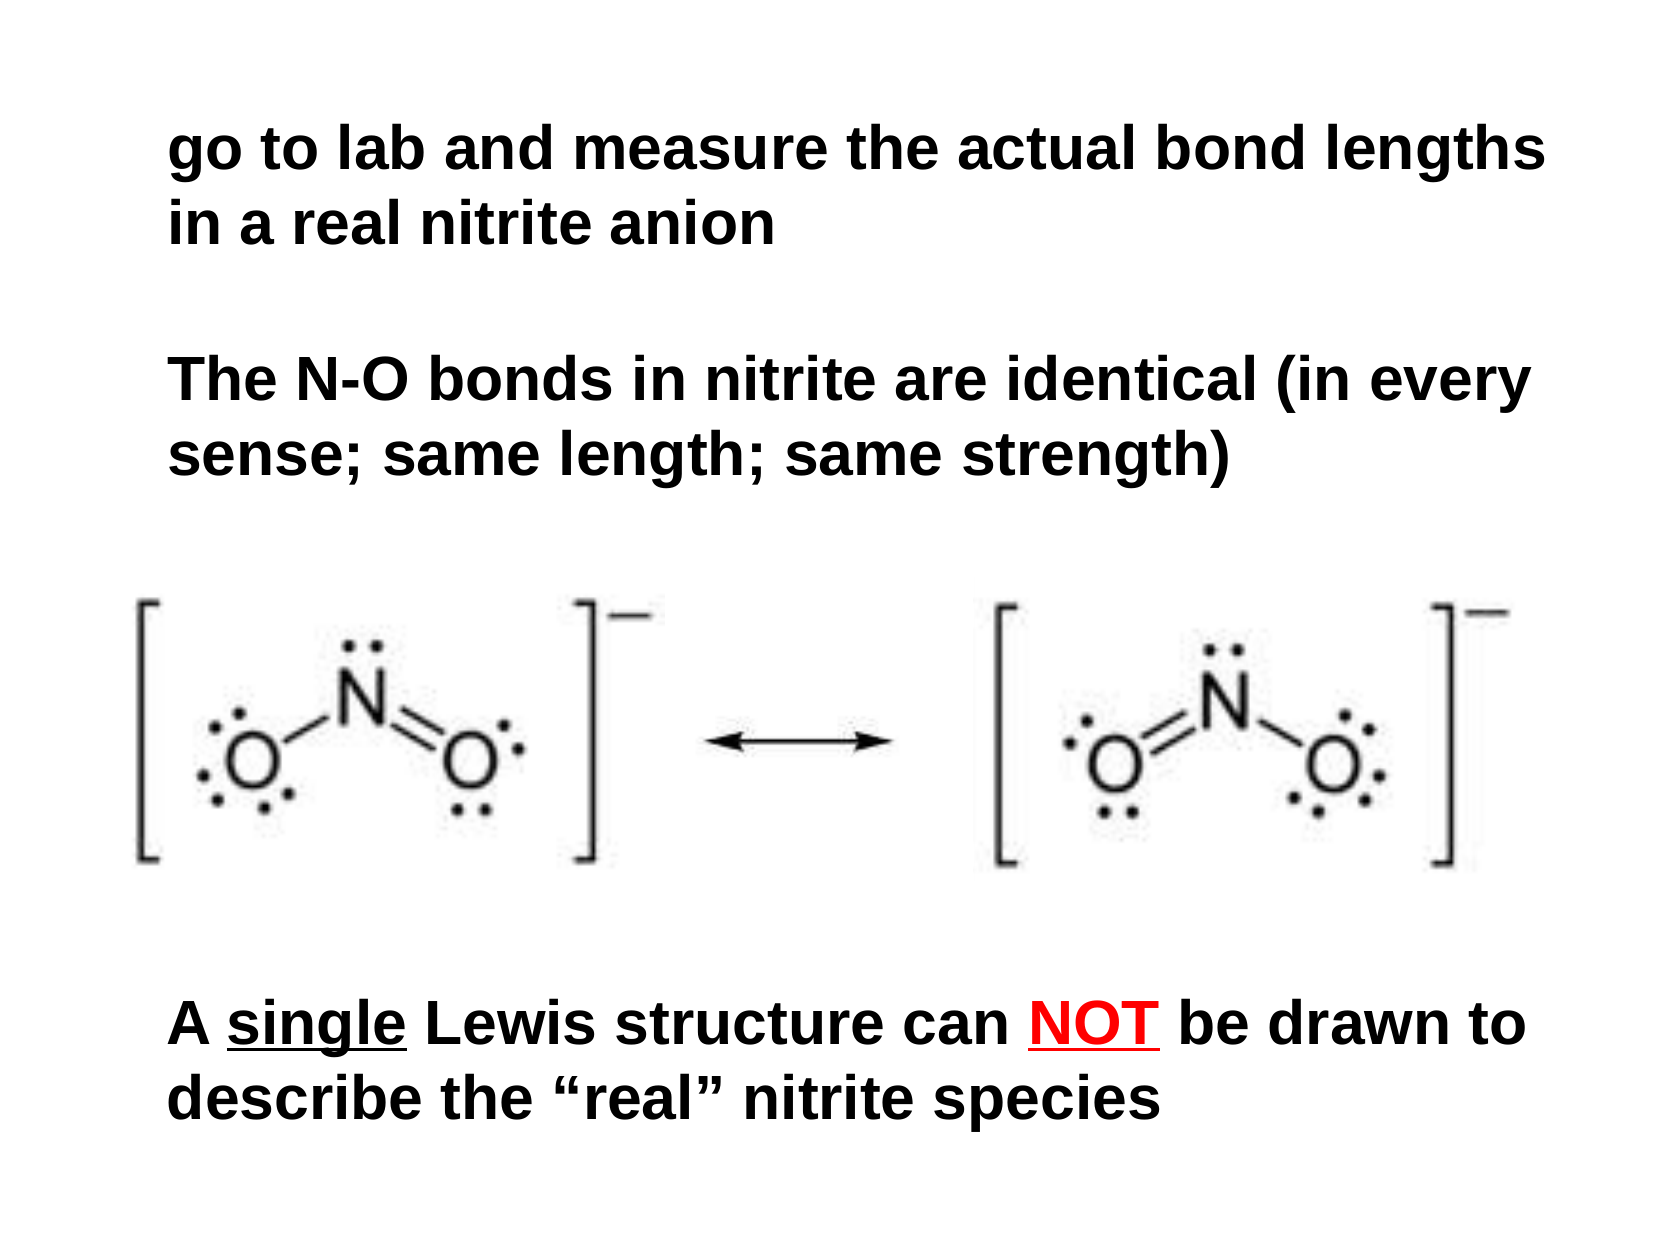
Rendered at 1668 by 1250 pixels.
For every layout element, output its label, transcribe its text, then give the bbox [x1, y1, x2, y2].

text_box A single Lewis structure can NOT be drawn to describe the “real” nitrite species [152, 974, 1590, 1140]
text_box go to lab and measure the actual bond lengths in a real nitrite anion [152, 99, 1590, 265]
text_box The N-O bonds in nitrite are identical (in every sense; same length; same strength) [152, 330, 1590, 496]
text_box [119, 577, 1523, 882]
